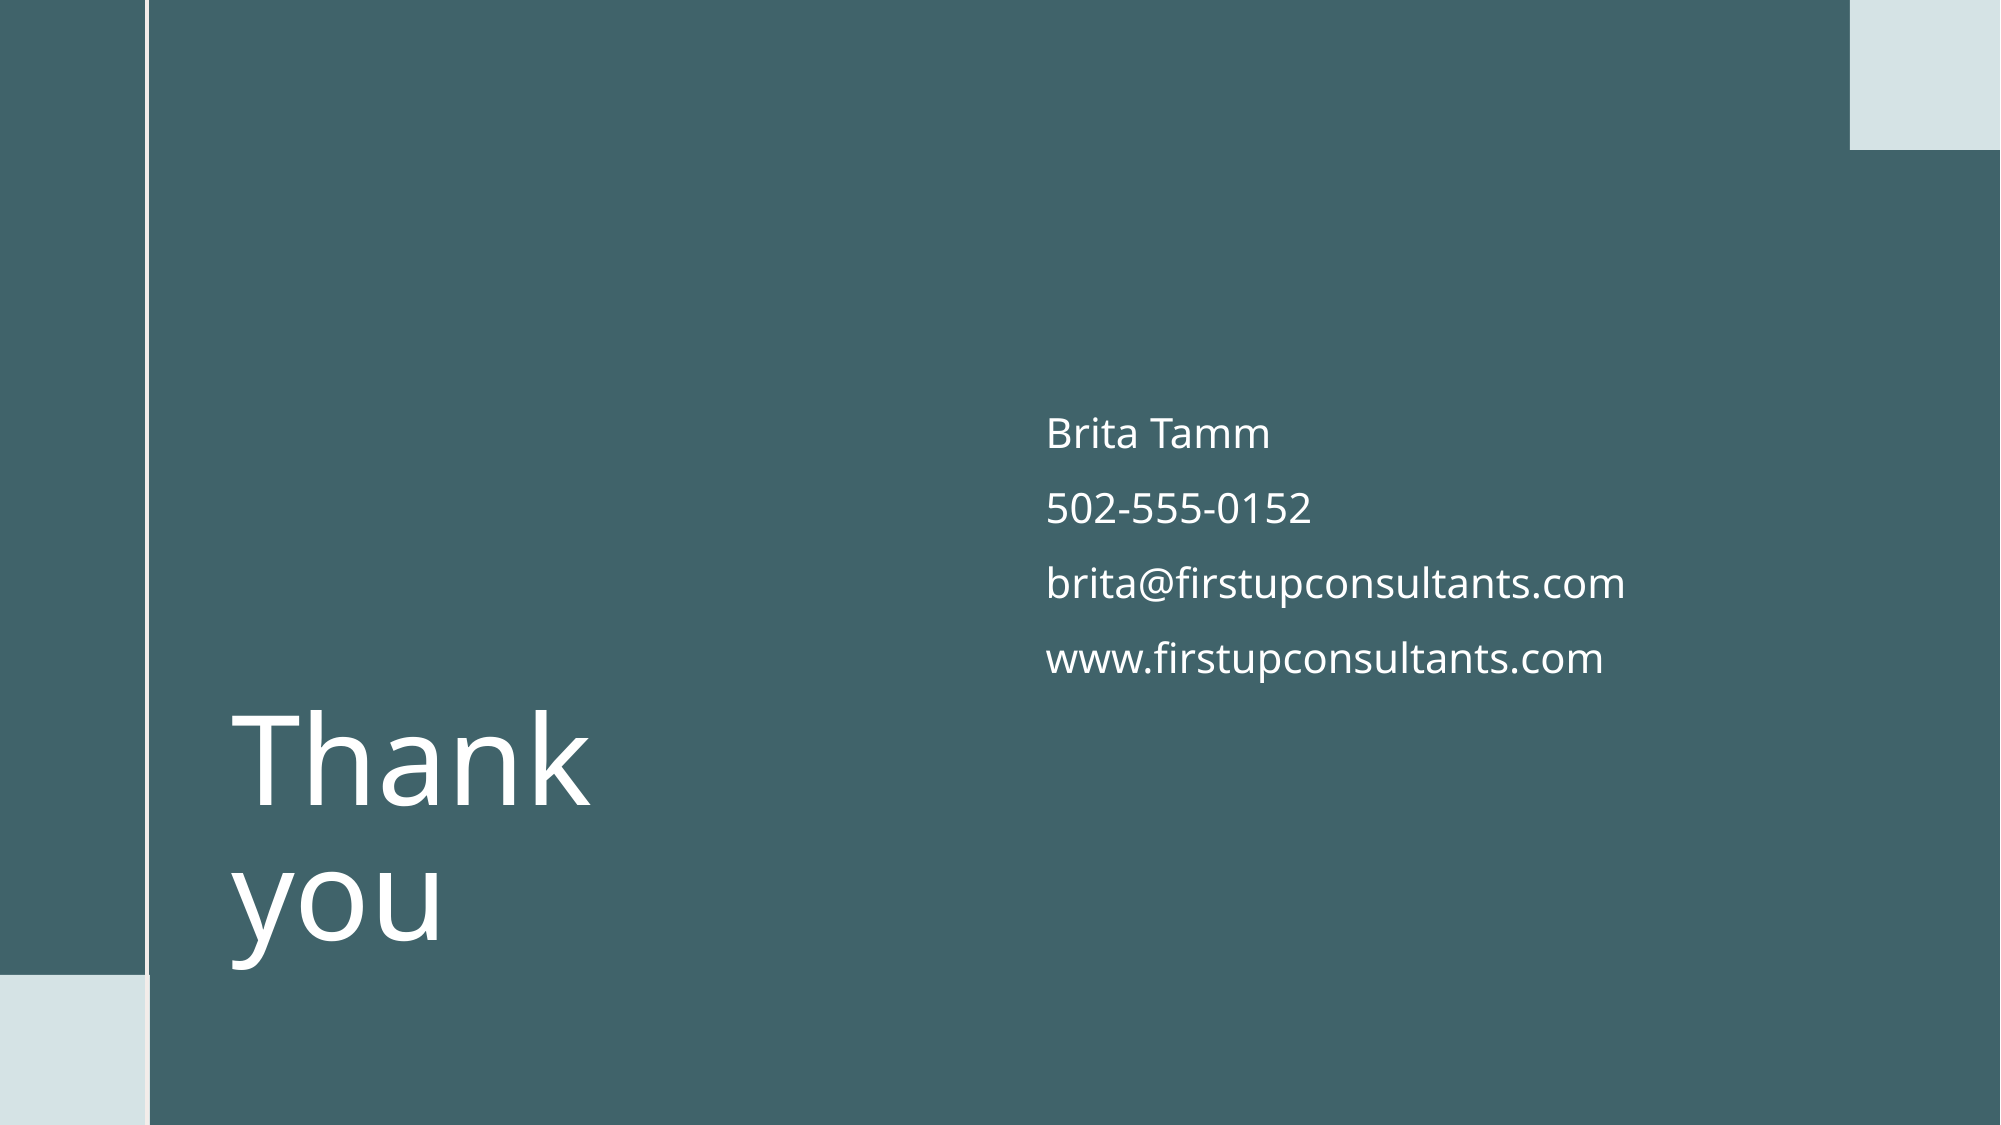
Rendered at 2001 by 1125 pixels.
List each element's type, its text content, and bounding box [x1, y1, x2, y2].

list Brita Tamm 502-555-0152 brita@firstupconsultants.com www.firstupconsultants.com [1030, 113, 1816, 975]
title Thank you [216, 113, 1030, 975]
